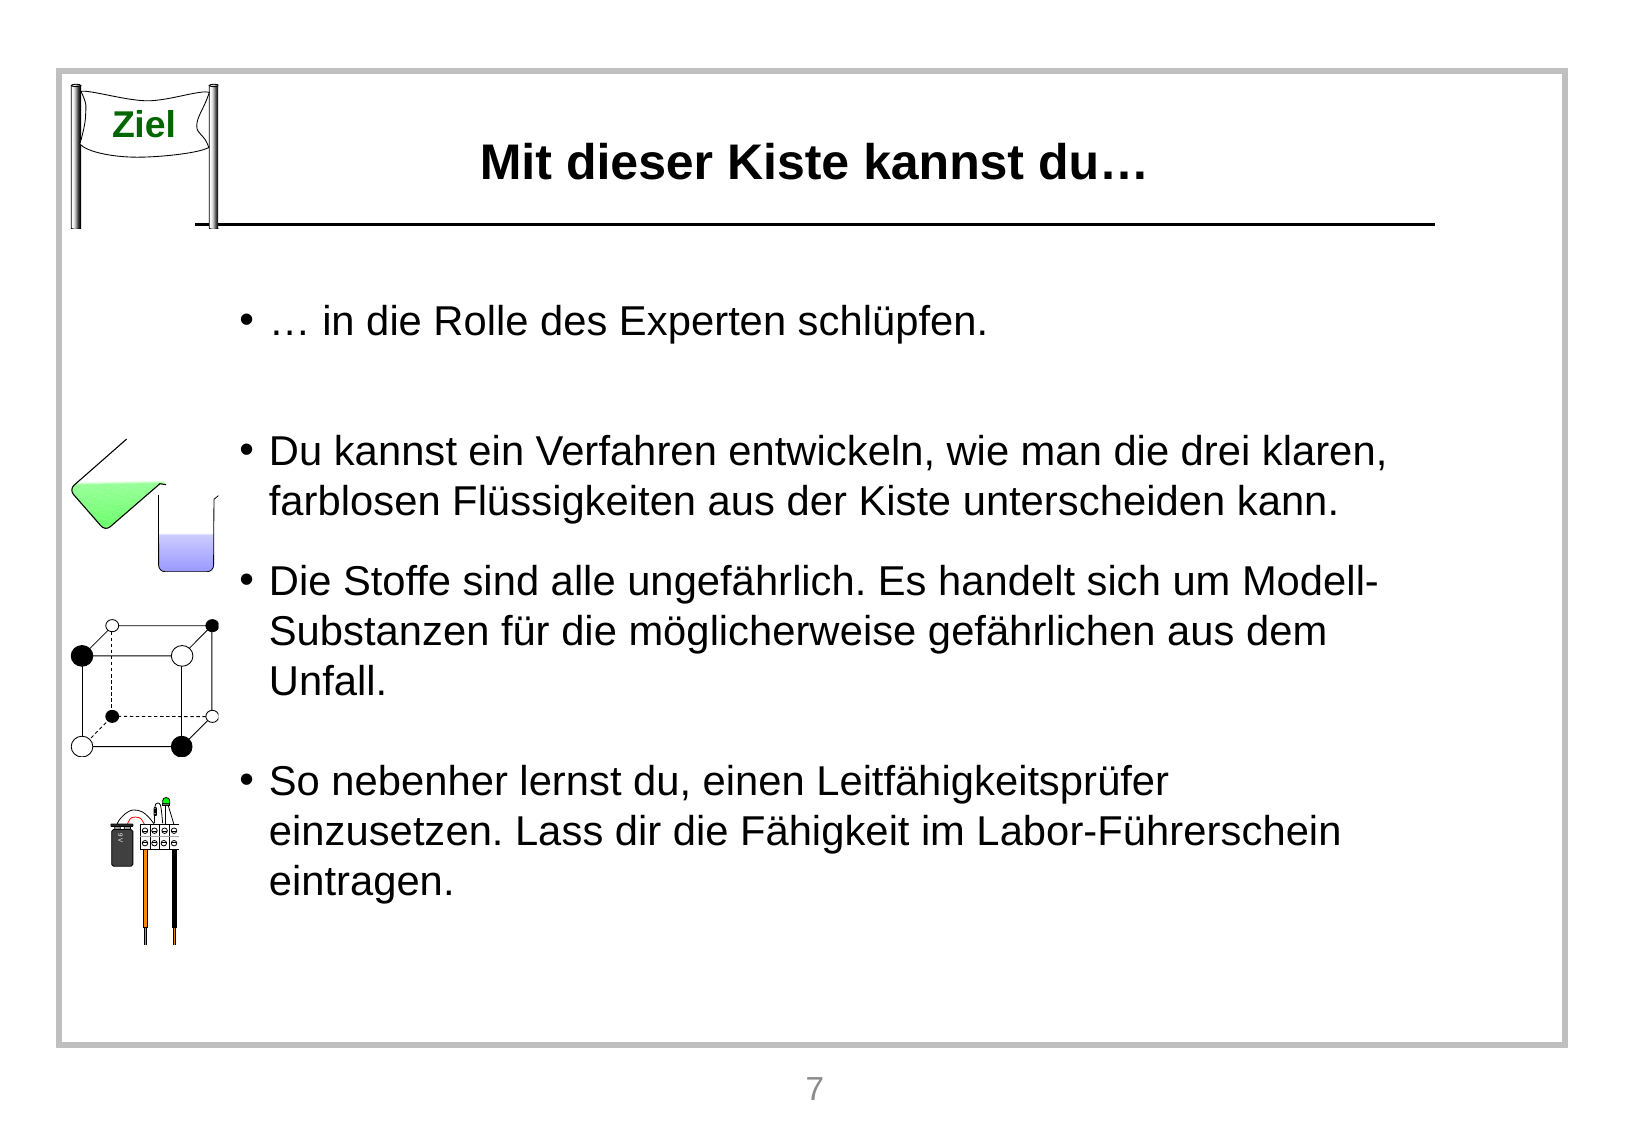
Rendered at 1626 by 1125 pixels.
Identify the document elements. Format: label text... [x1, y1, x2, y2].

slide_number 7 [631, 1057, 998, 1117]
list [70, 438, 219, 572]
list … in die Rolle des Experten schlüpfen. Du kannst ein Verfahren entwickeln, wie man die drei klaren, farblosen Flüssigkeiten aus der Kiste unterscheiden kann. Die Stoffe sind alle ungefährlich. Es handelt sich um Modell-Substanzen für die möglicherweise gefährlichen aus dem Unfall. So nebenher lernst du, einen Leitfähigkeitsprüfer einzusetzen. Lass dir die Fähigkeit im Labor-Führerschein eintragen. [224, 236, 1406, 945]
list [110, 797, 179, 945]
title Mit dieser Kiste kannst du… [224, 100, 1406, 219]
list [70, 619, 219, 757]
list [70, 83, 219, 229]
